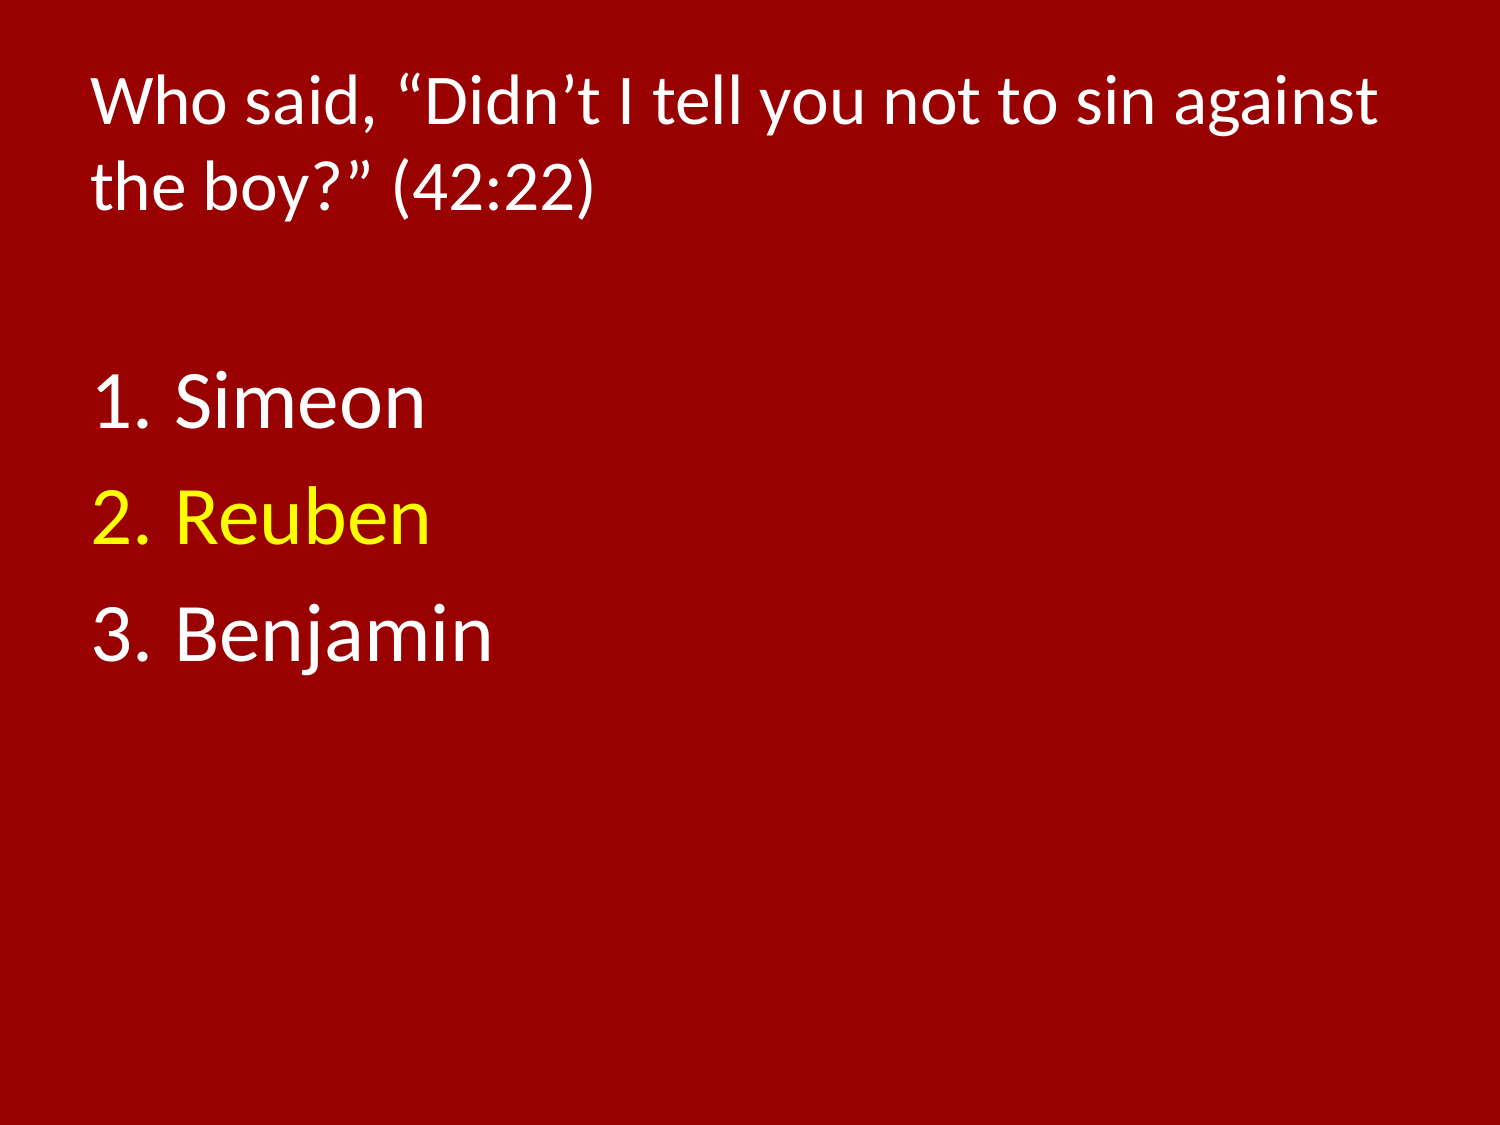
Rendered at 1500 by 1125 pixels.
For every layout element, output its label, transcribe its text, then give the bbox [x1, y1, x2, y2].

title Who said, “Didn’t I tell you not to sin against the boy?” (42:22) [75, 45, 1425, 233]
list Simeon Reuben Benjamin [75, 337, 1425, 1005]
